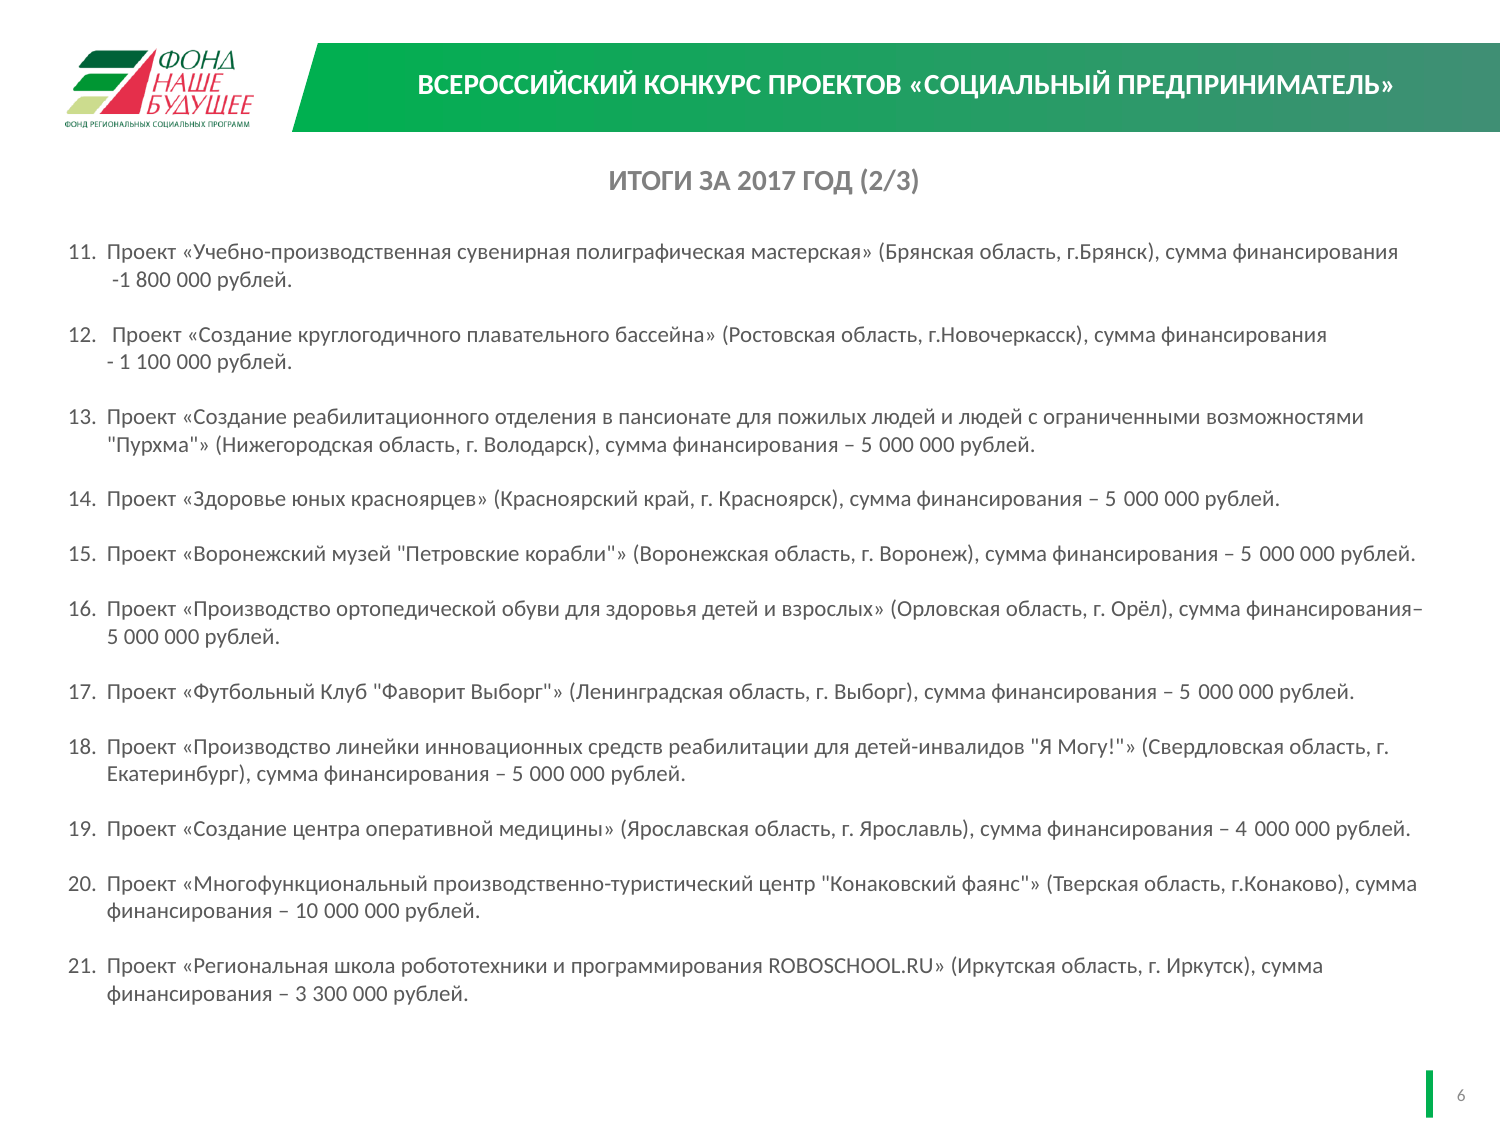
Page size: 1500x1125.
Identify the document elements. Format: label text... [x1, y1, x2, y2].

text_box ВСЕРОССИЙСКИЙ КОНКУРС ПРОЕКТОВ «СОЦИАЛЬНЫЙ ПРЕДПРИНИМАТЕЛЬ» [373, 58, 1499, 108]
text_box Итоги за 2017 год (2/3) [0, 154, 1499, 204]
picture [65, 48, 254, 128]
slide_number 6 [1417, 1065, 1481, 1125]
text_box Проект «Учебно-производственная сувенирная полиграфическая мастерская» (Брянская область, г.Брянск), сумма финансирования -1 800 000 рублей. Проект «Создание круглогодичного плавательного бассейна» (Ростовская область, г.Новочеркасск), сумма финансирования - 1 100 000 рублей. Проект «Создание реабилитационного отделения в пансионате для пожилых людей и людей с ограниченными возможностями "Пурхма"» (Нижегородская область, г. Володарск), сумма финансирования – 5 000 000 рублей. Проект «Здоровье юных красноярцев» (Красноярский край, г. Красноярск), сумма финансирования – 5 000 000 рублей. Проект «Воронежский музей "Петровские корабли"» (Воронежская область, г. Воронеж), сумма финансирования – 5 000 000 рублей. Проект «Производство ортопедической обуви для здоровья детей и взрослых» (Орловская область, г. Орёл), сумма финансирования– 5 000 000 рублей. Проект «Футбольный Клуб "Фаворит Выборг"» (Ленинградская область, г. Выборг), сумма финансирования – 5 000 000 рублей. Проект «Производство линейки инновационных средств реабилитации для детей-инвалидов "Я Могу!"» (Свердловская область, г. Екатеринбург), сумма финансирования – 5 000 000 рублей. Проект «Создание центра оперативной медицины» (Ярославская область, г. Ярославль), сумма финансирования – 4 000 000 рублей. Проект «Многофункциональный производственно-туристический центр "Конаковский фаянс"» (Тверская область, г.Конаково), сумма финансирования – 10 000 000 рублей. Проект «Региональная школа робототехники и программирования ROBOSCHOOL.RU» (Иркутская область, г. Иркутск), сумма финансирования – 3 300 000 рублей. [53, 229, 1447, 1014]
